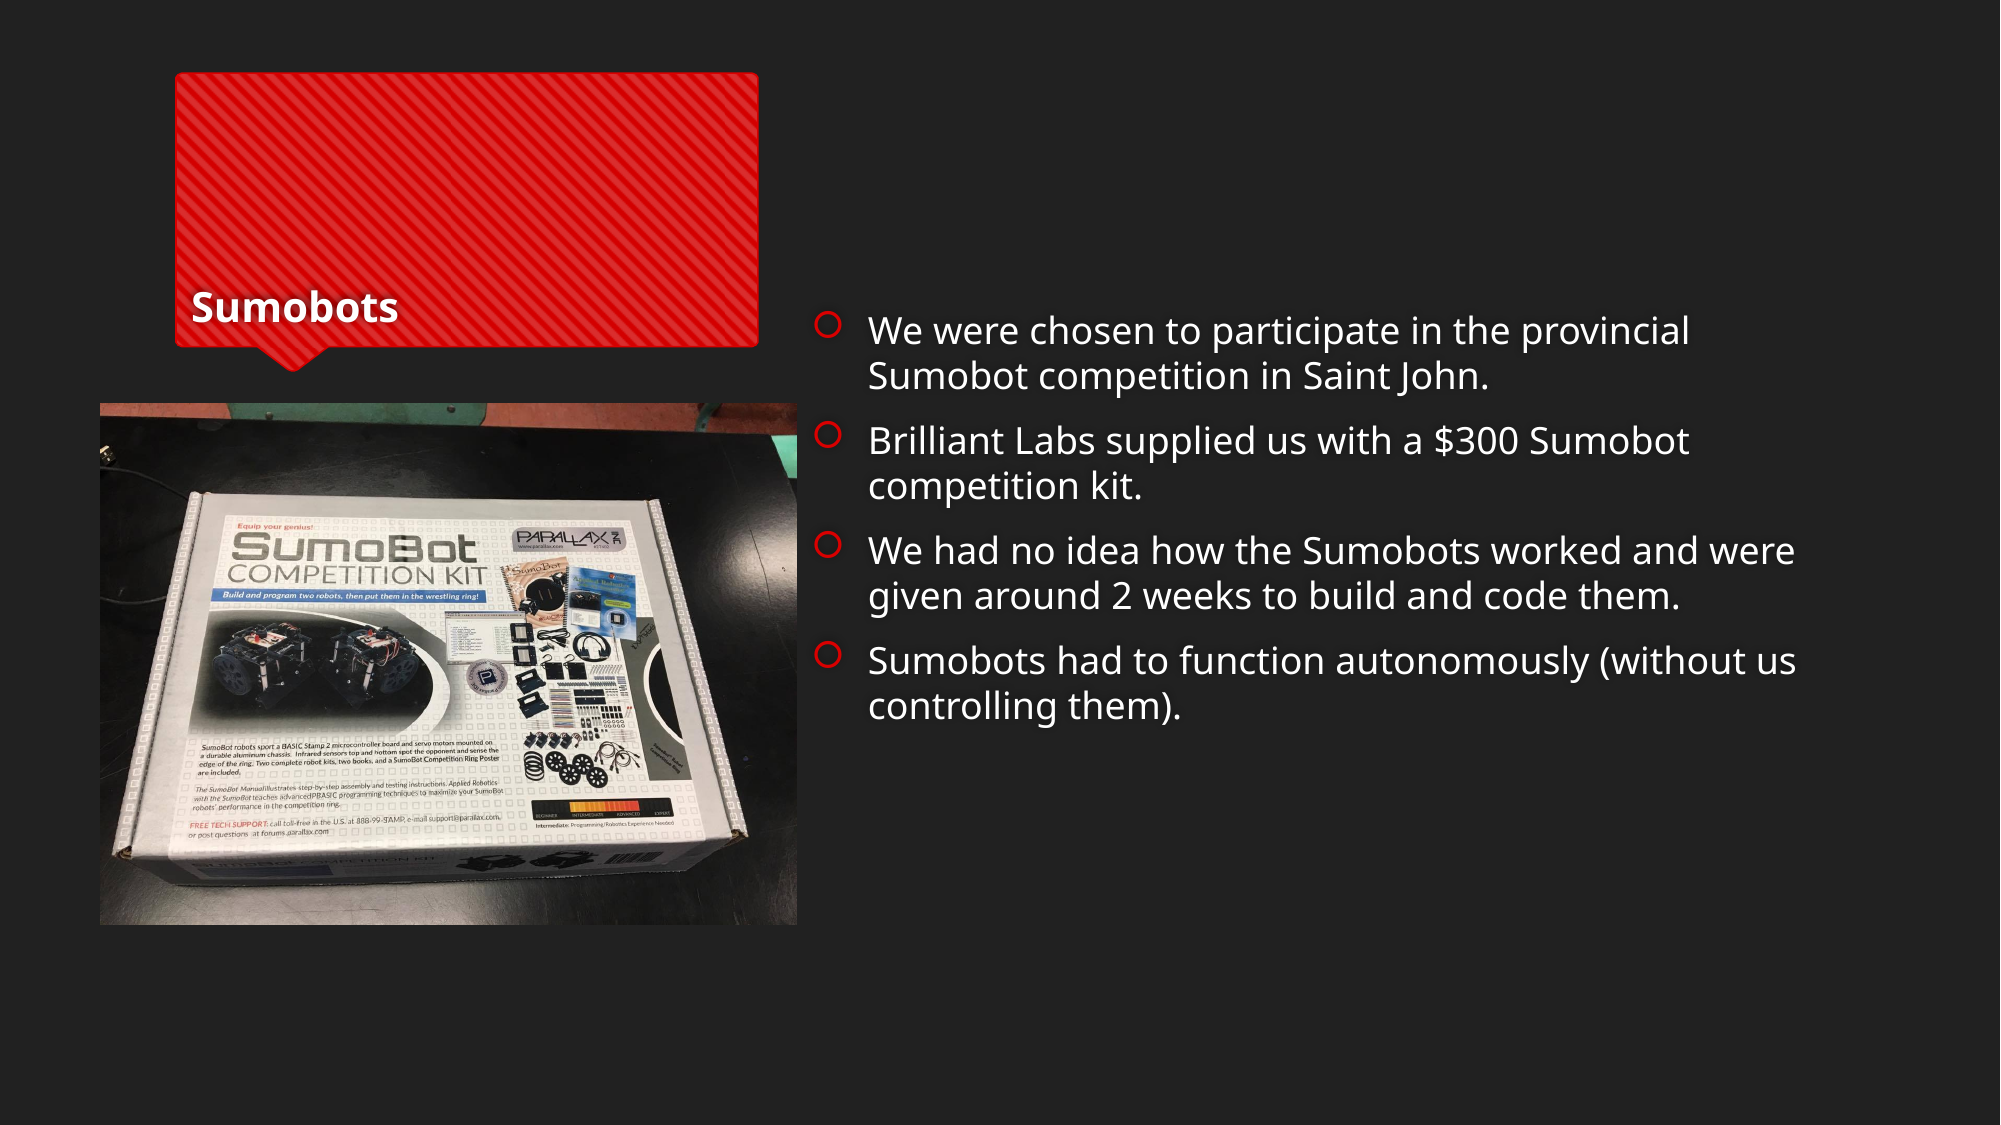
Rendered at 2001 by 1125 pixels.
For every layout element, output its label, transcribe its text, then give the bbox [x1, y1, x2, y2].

title Sumobots [176, 73, 758, 339]
list We were chosen to participate in the provincial Sumobot competition in Saint John. Brilliant Labs supplied us with a $300 Sumobot competition kit. We had no idea how the Sumobots worked and were given around 2 weeks to build and code them. Sumobots had to function autonomously (without us controlling them). [796, 73, 1823, 962]
picture [100, 402, 797, 926]
